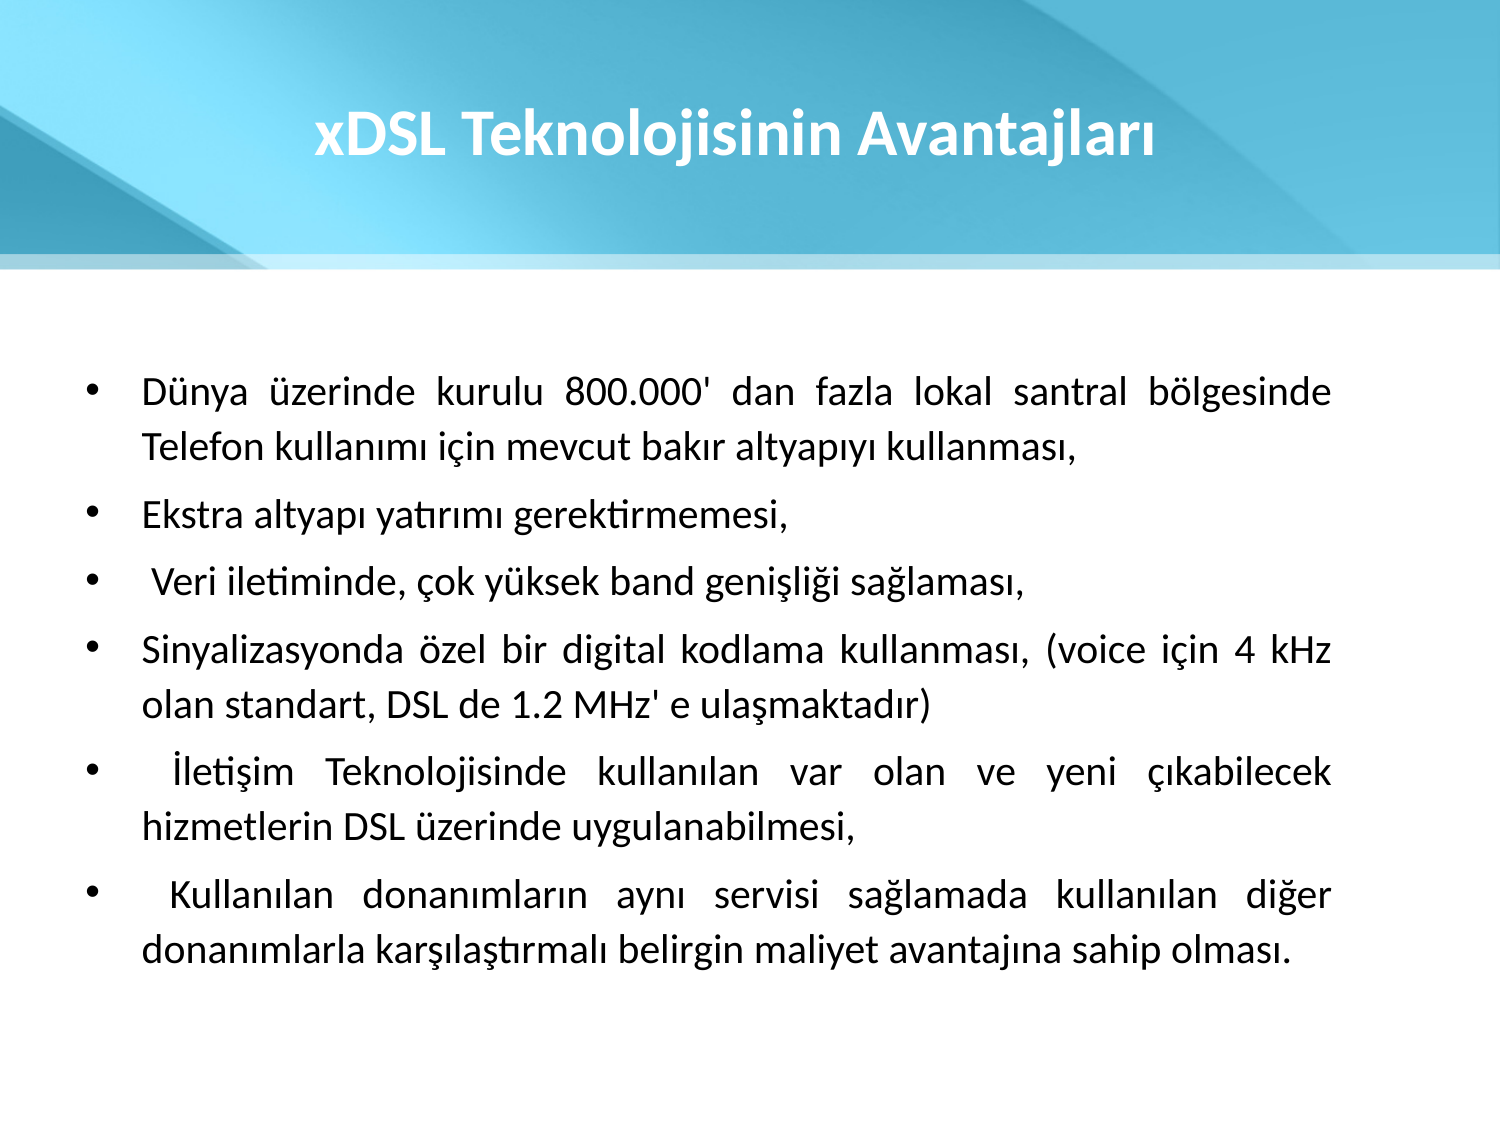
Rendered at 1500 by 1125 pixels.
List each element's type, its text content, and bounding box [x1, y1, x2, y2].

picture [0, 0, 1500, 1125]
list Dünya üzerinde kurulu 800.000' dan fazla lokal santral bölgesinde Telefon kullanımı için mevcut bakır altyapıyı kullanması, Ekstra altyapı yatırımı gerektirmemesi, Veri iletiminde, çok yüksek band genişliği sağlaması, Sinyalizasyonda özel bir digital kodlama kullanması, (voice için 4 kHz olan standart, DSL de 1.2 MHz' e ulaşmaktadır) İletişim Teknolojisinde kullanılan var olan ve yeni çıkabilecek hizmetlerin DSL üzerinde uygulanabilmesi, Kullanılan donanımların aynı servisi sağlamada kullanılan diğer donanımlarla karşılaştırmalı belirgin maliyet avantajına sahip olması. [70, 351, 1348, 962]
title xDSL Teknolojisinin Avantajları [34, 34, 1454, 223]
